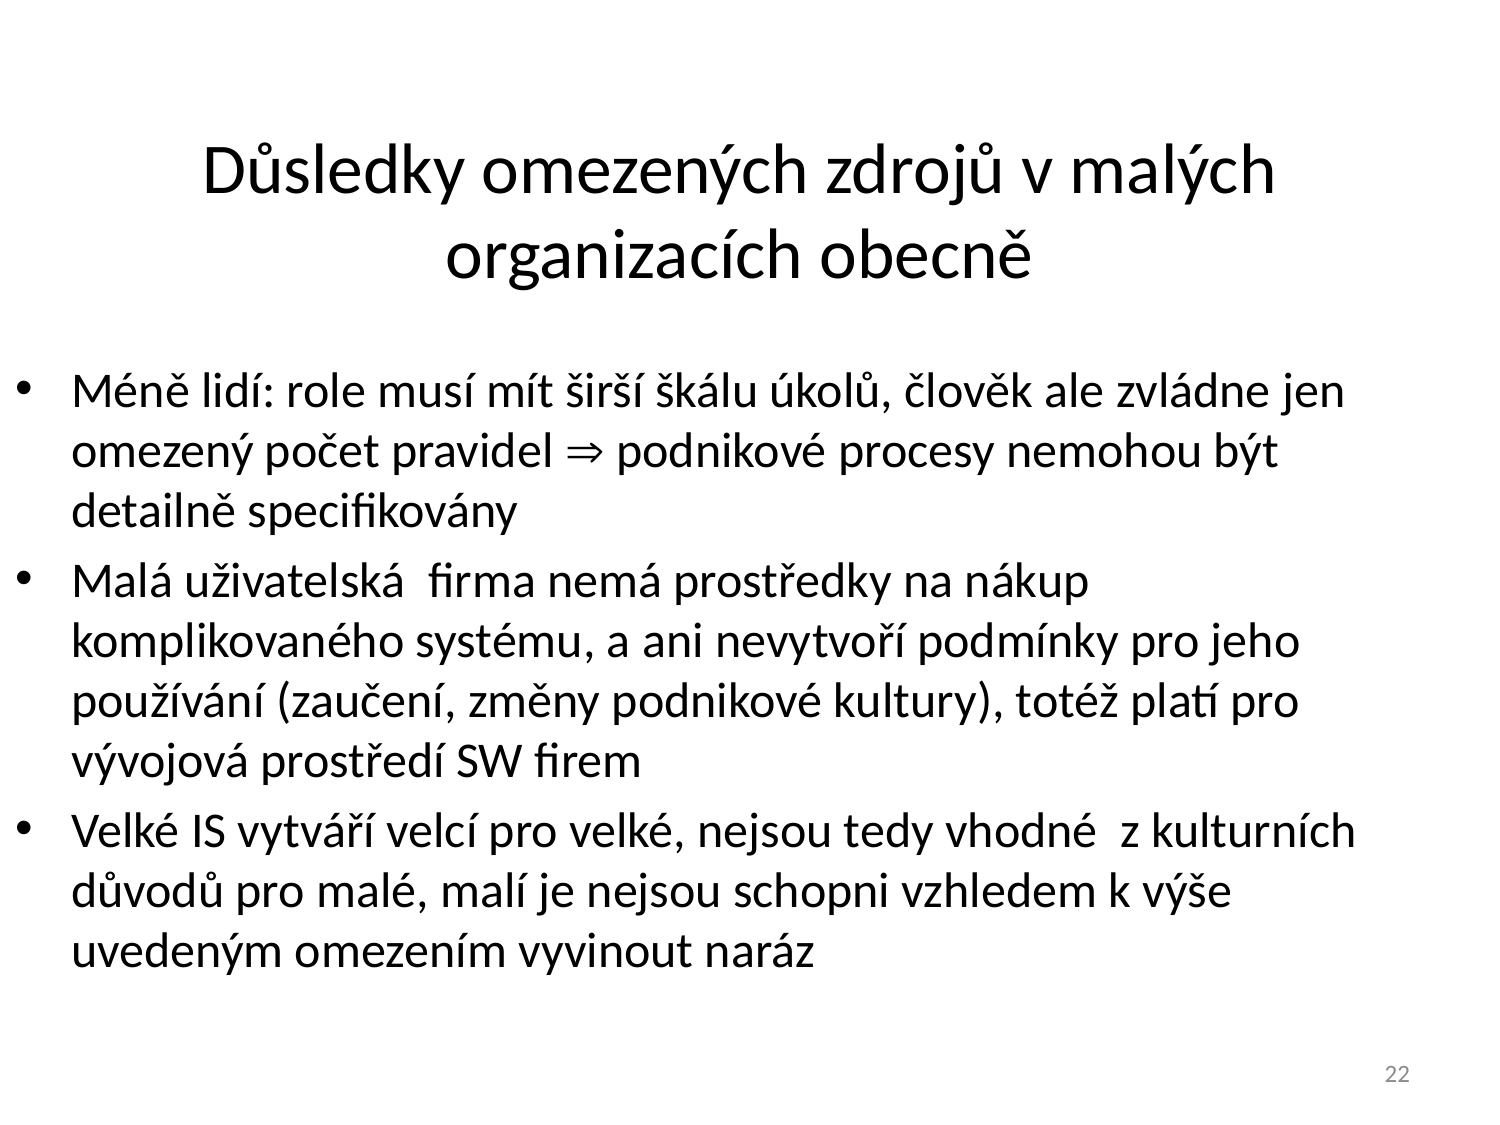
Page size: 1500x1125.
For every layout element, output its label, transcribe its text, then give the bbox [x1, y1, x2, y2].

list Méně lidí: role musí mít širší škálu úkolů, člověk ale zvládne jen omezený počet pravidel  podnikové procesy nemohou být detailně specifikovány Malá uživatelská firma nemá prostředky na nákup komplikovaného systému, a ani nevytvoří podmínky pro jeho používání (zaučení, změny podnikové kultury), totéž platí pro vývojová prostředí SW firem Velké IS vytváří velcí pro velké, nejsou tedy vhodné z kulturních důvodů pro malé, malí je nejsou schopni vzhledem k výše uvedeným omezením vyvinout naráz [0, 349, 1447, 1005]
title Důsledky omezených zdrojů v malých organizacích obecně [64, 113, 1415, 302]
slide_number 22 [1074, 1042, 1425, 1103]
